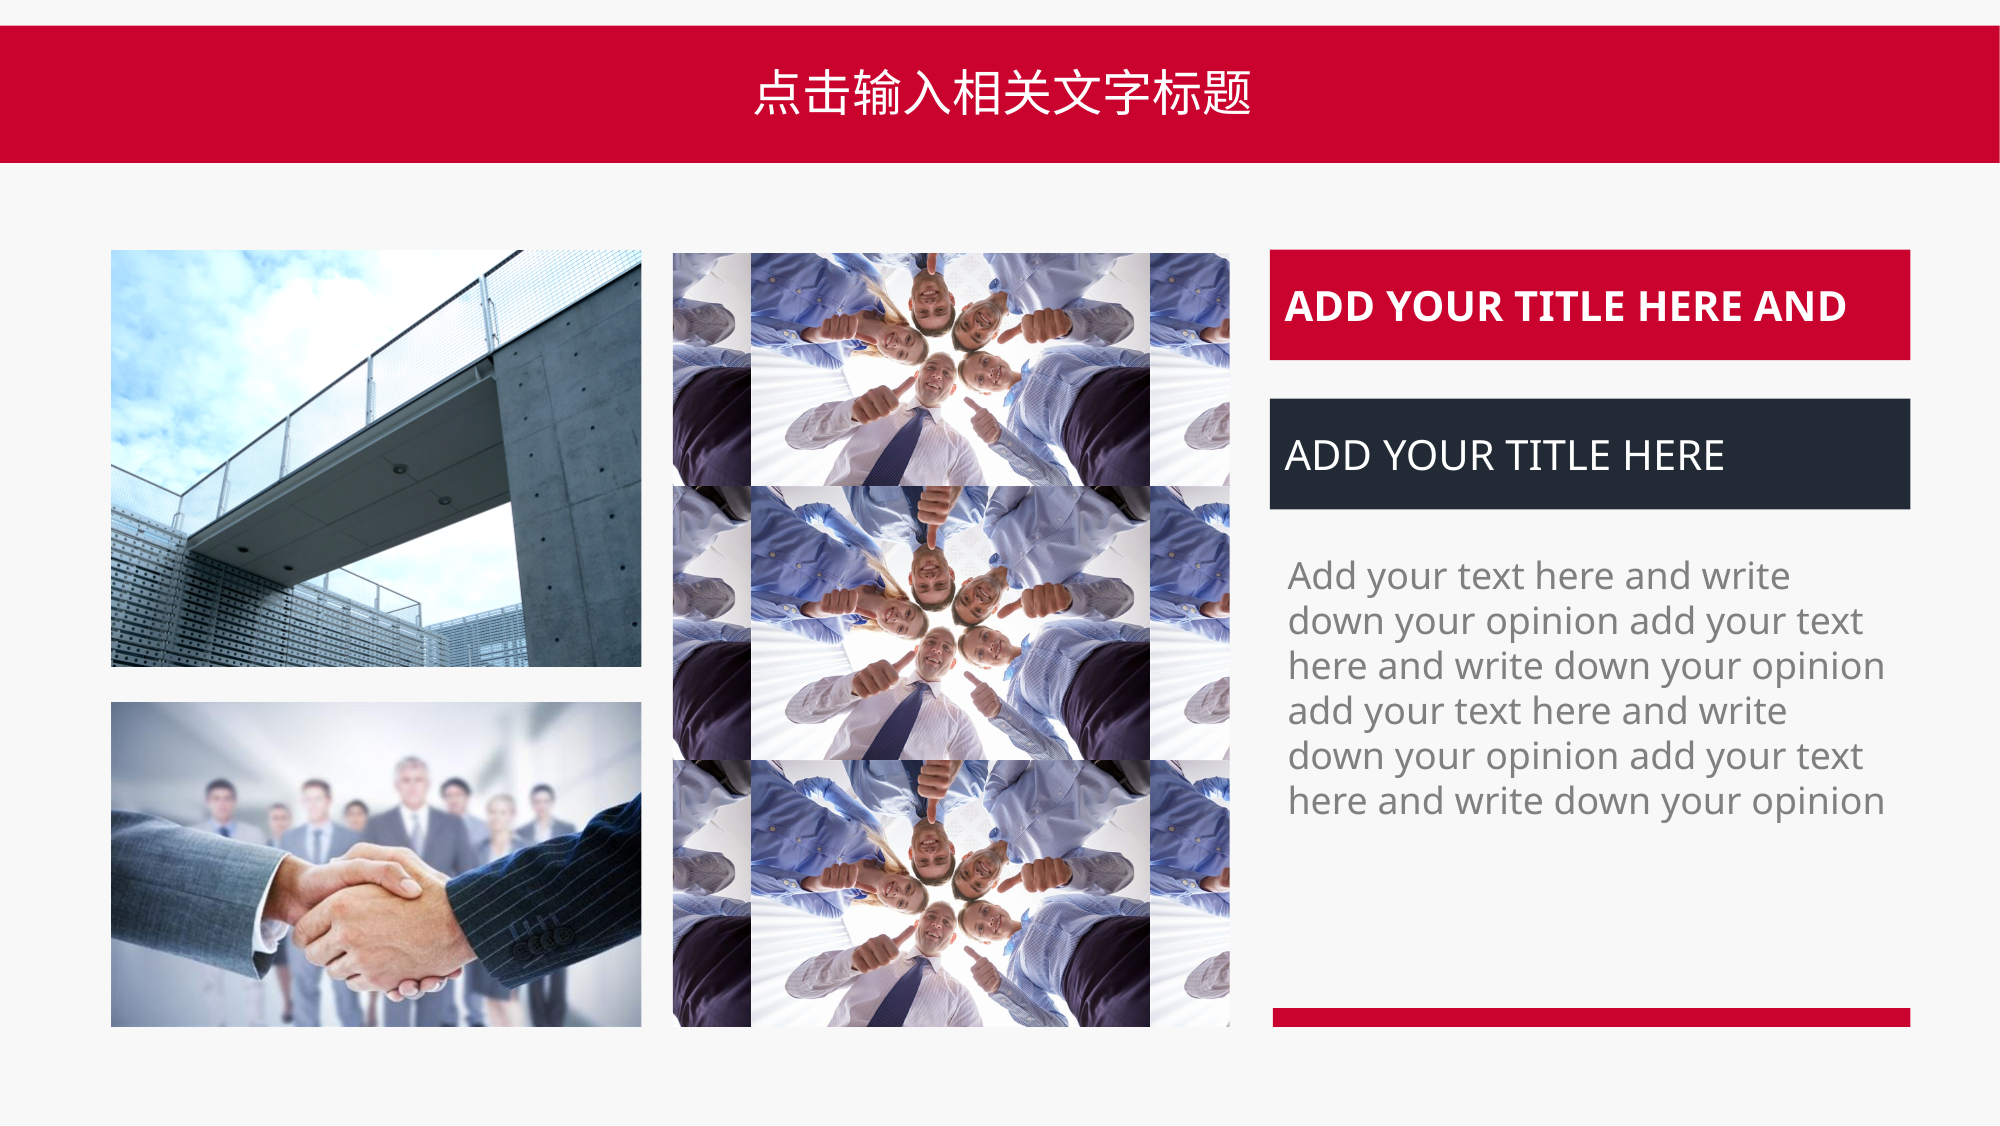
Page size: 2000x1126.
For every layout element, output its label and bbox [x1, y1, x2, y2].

text_box [111, 249, 1911, 1027]
text_box [0, 25, 2000, 163]
